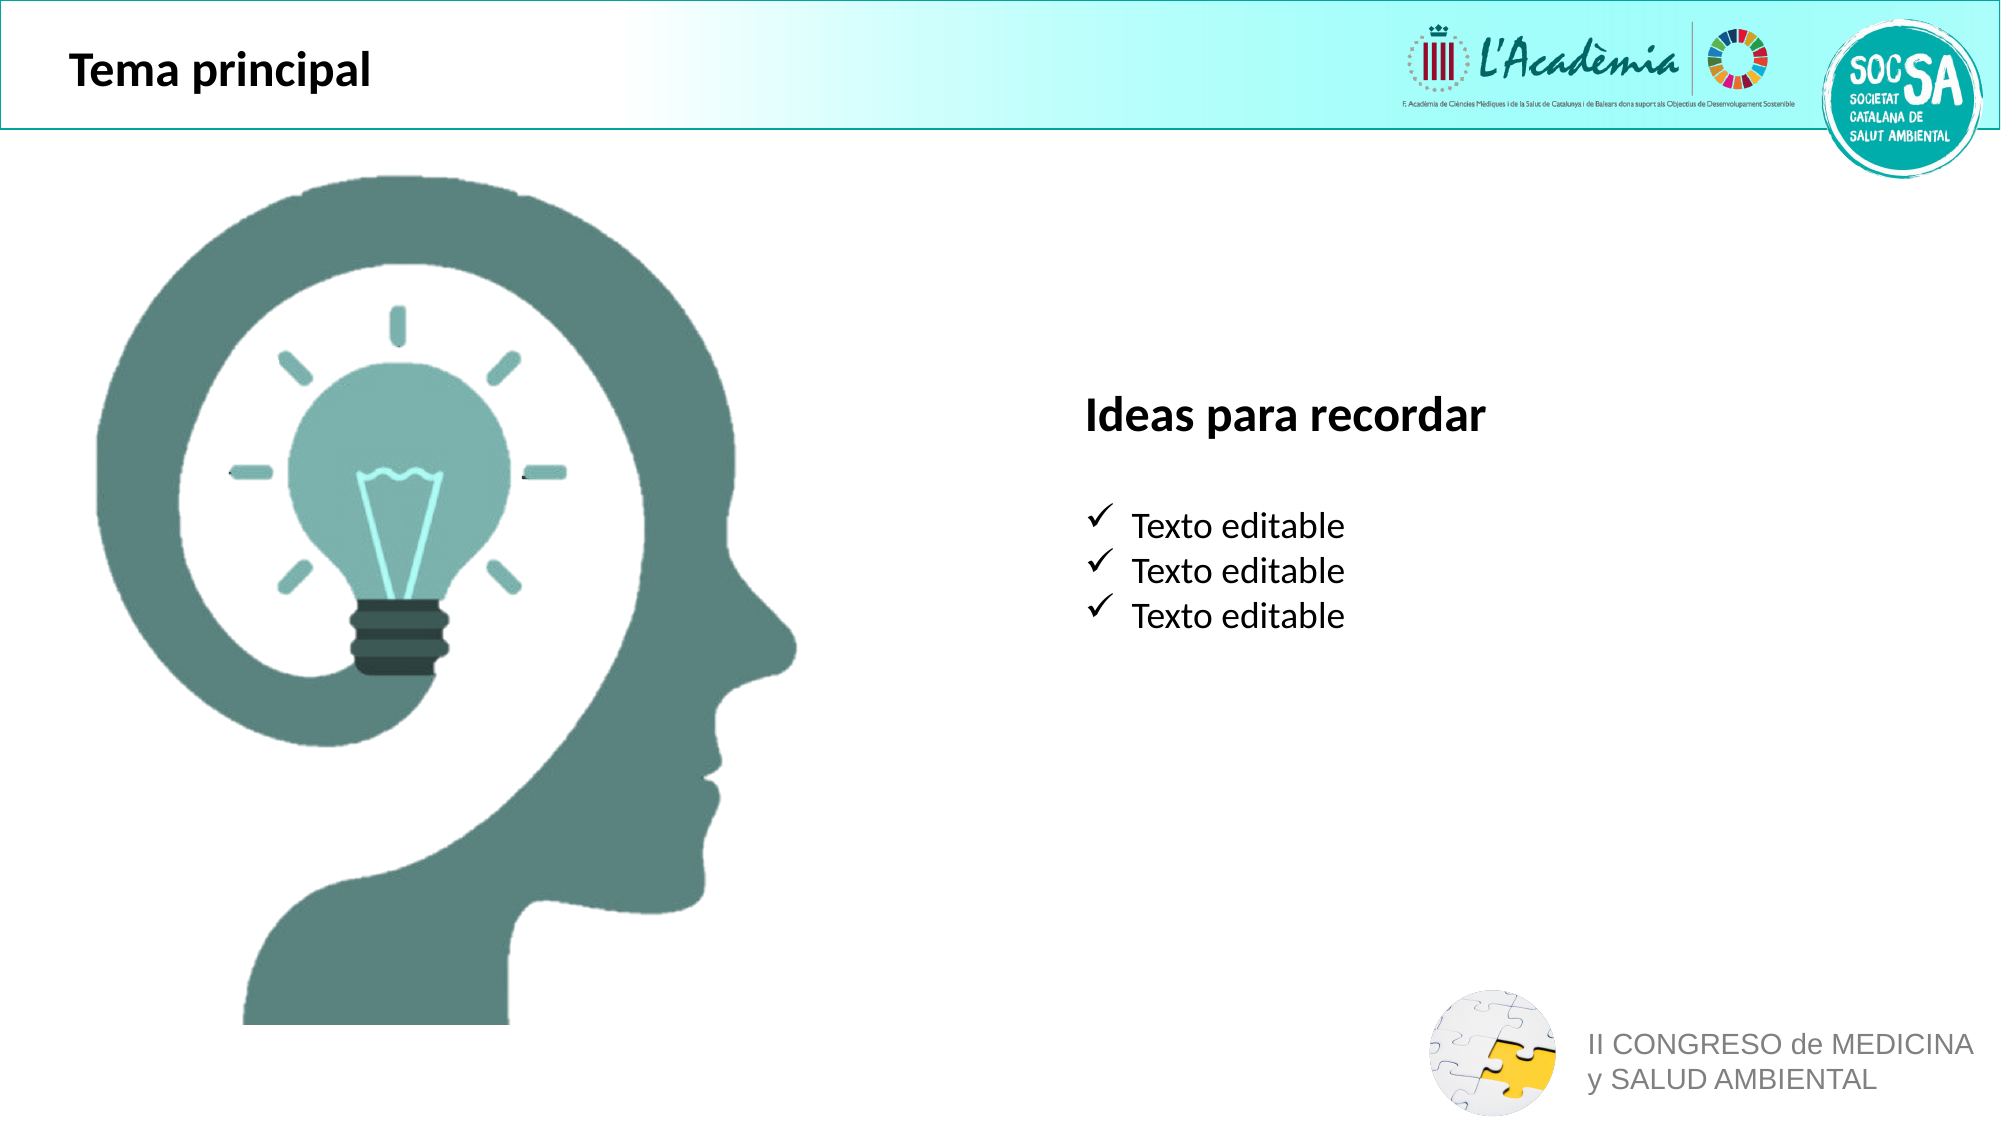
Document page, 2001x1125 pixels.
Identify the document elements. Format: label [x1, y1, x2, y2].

picture [1417, 977, 1573, 1125]
picture [1383, 14, 1984, 180]
